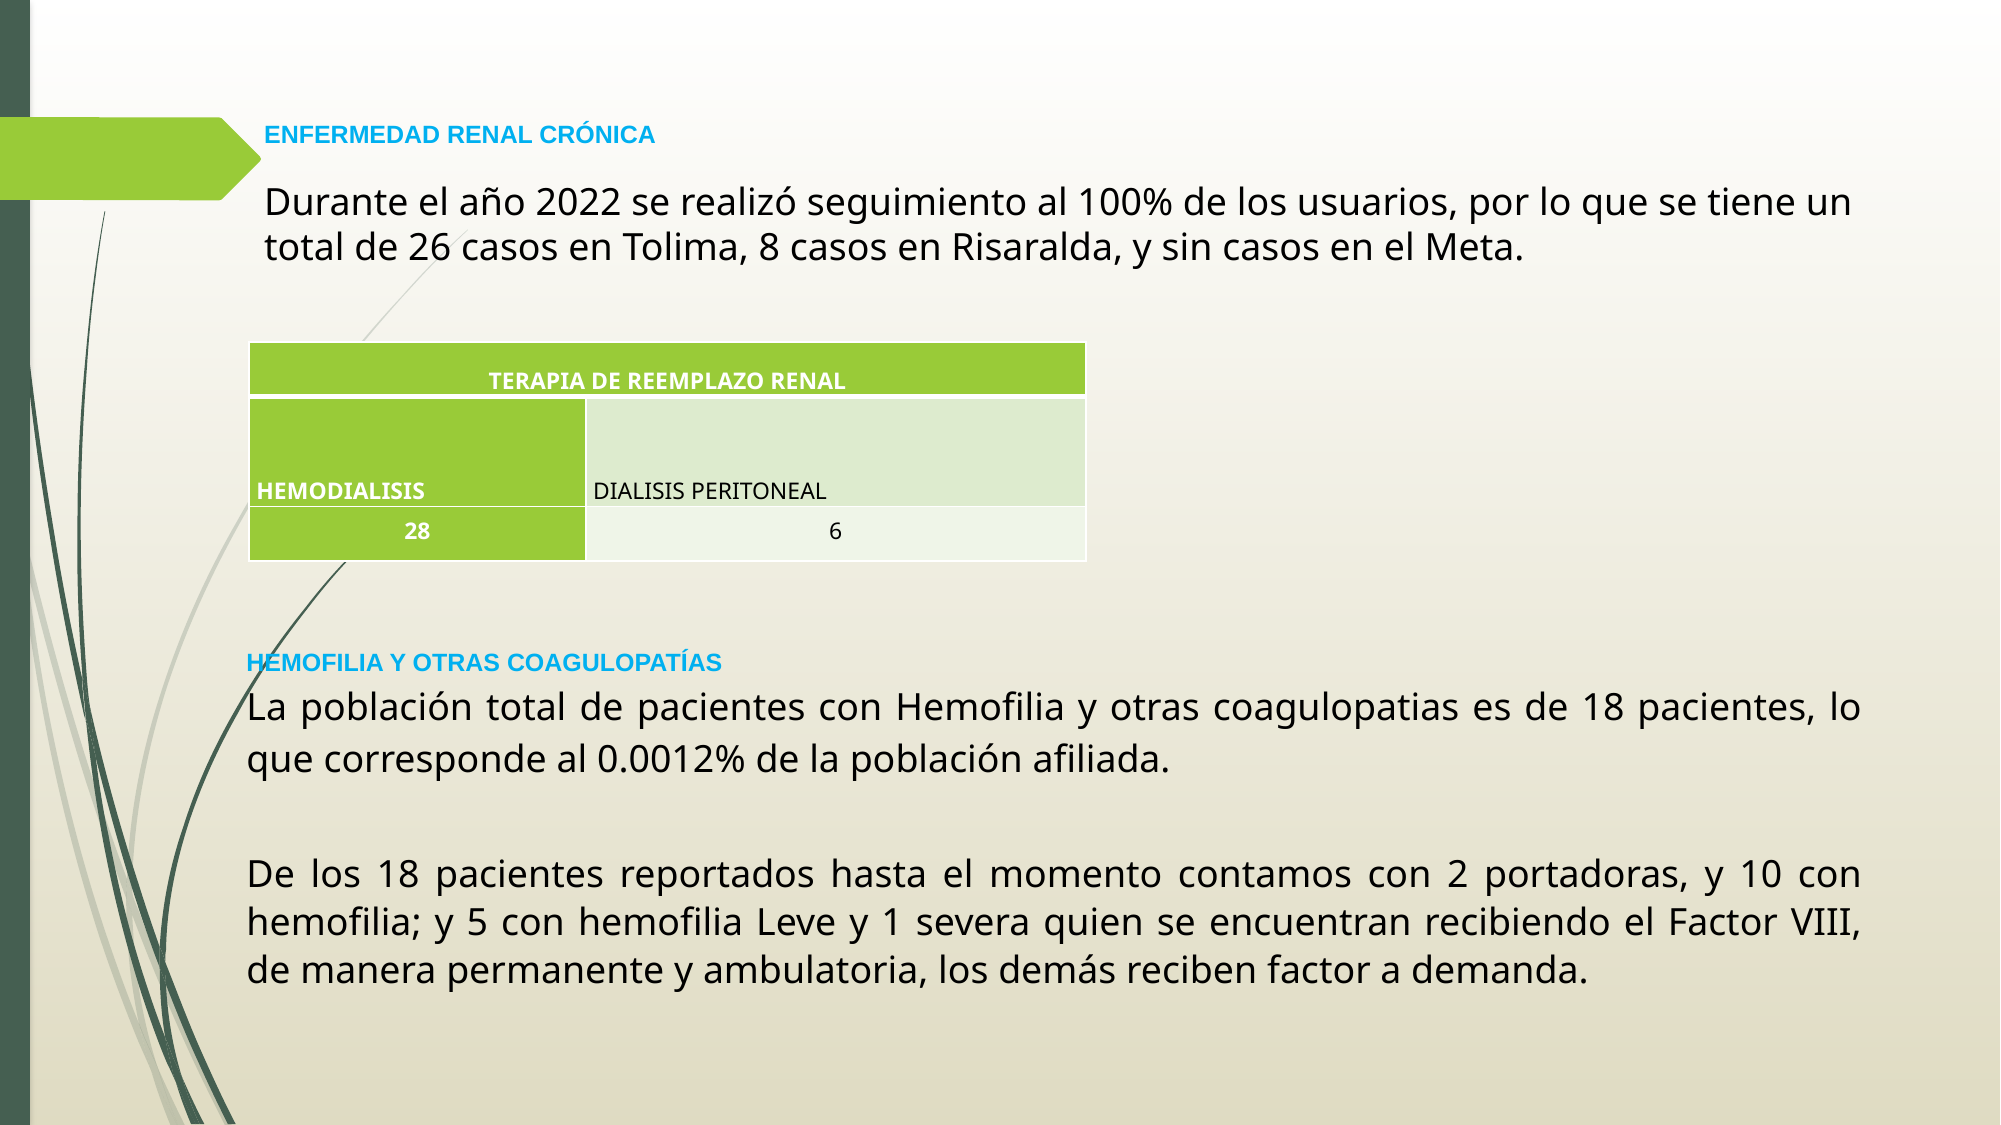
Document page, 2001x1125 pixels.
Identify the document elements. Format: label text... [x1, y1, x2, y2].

table_header TERAPIA DE REEMPLAZO RENAL [250, 343, 1085, 394]
table_cell 28 [250, 507, 585, 560]
text_box HEMOFILIA Y OTRAS COAGULOPATÍAS La población total de pacientes con Hemofilia y otras coagulopatias es de 18 pacientes, lo que corresponde al 0.0012% de la población afiliada. [231, 634, 1879, 788]
table_cell DIALISIS PERITONEAL [587, 399, 1085, 506]
text_box ENFERMEDAD RENAL CRÓNICA Durante el año 2022 se realizó seguimiento al 100% de los usuarios, por lo que se tiene un total de 26 casos en Tolima, 8 casos en Risaralda, y sin casos en el Meta. [249, 110, 1959, 321]
table_cell HEMODIALISIS [250, 399, 585, 506]
text_box De los 18 pacientes reportados hasta el momento contamos con 2 portadoras, y 10 con hemofilia; y 5 con hemofilia Leve y 1 severa quien se encuentran recibiendo el Factor VIII, de manera permanente y ambulatoria, los demás reciben factor a demanda. [231, 838, 1879, 999]
table_cell 6 [587, 507, 1085, 560]
